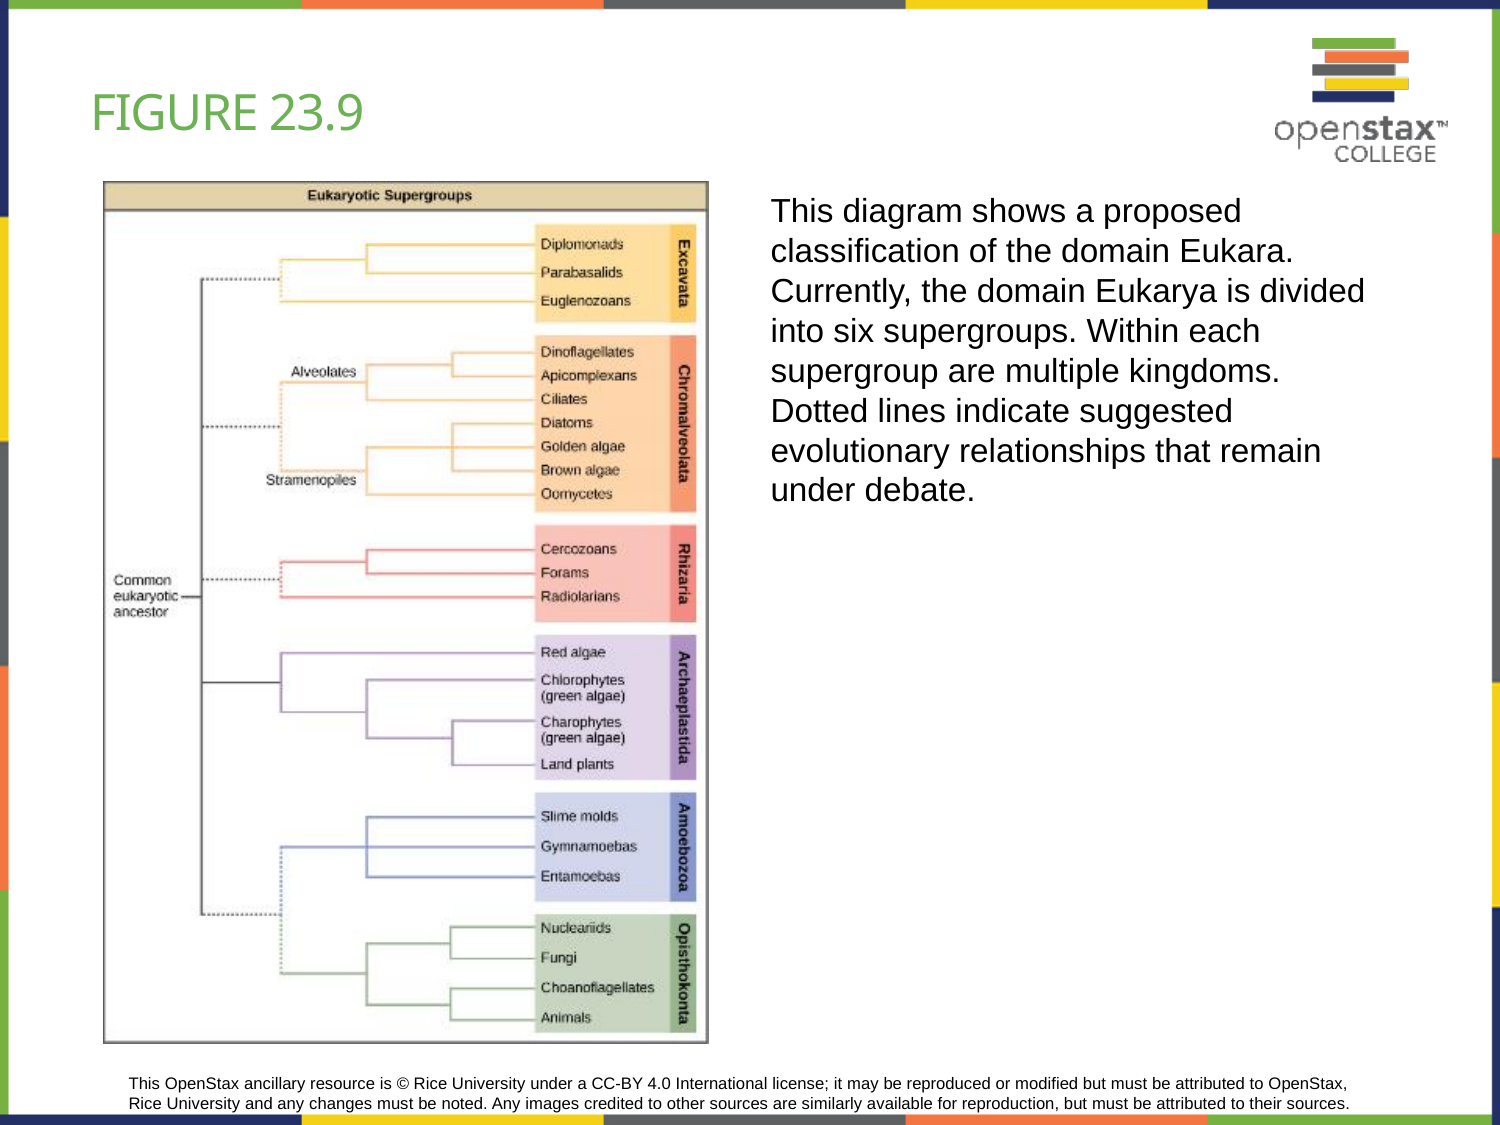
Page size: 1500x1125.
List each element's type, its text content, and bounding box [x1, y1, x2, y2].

title Figure 23.9 [75, 39, 1273, 148]
picture [0, 0, 1500, 1125]
footer This OpenStax ancillary resource is © Rice University under a CC-BY 4.0 International license; it may be reproduced or modified but must be attributed to OpenStax, Rice University and any changes must be noted. Any images credited to other sources are similarly available for reproduction, but must be attributed to their sources. [113, 1065, 1398, 1112]
list This diagram shows a proposed classification of the domain Eukara. Currently, the domain Eukarya is divided into six supergroups. Within each supergroup are multiple kingdoms. Dotted lines indicate suggested evolutionary relationships that remain under debate. [755, 181, 1398, 1045]
